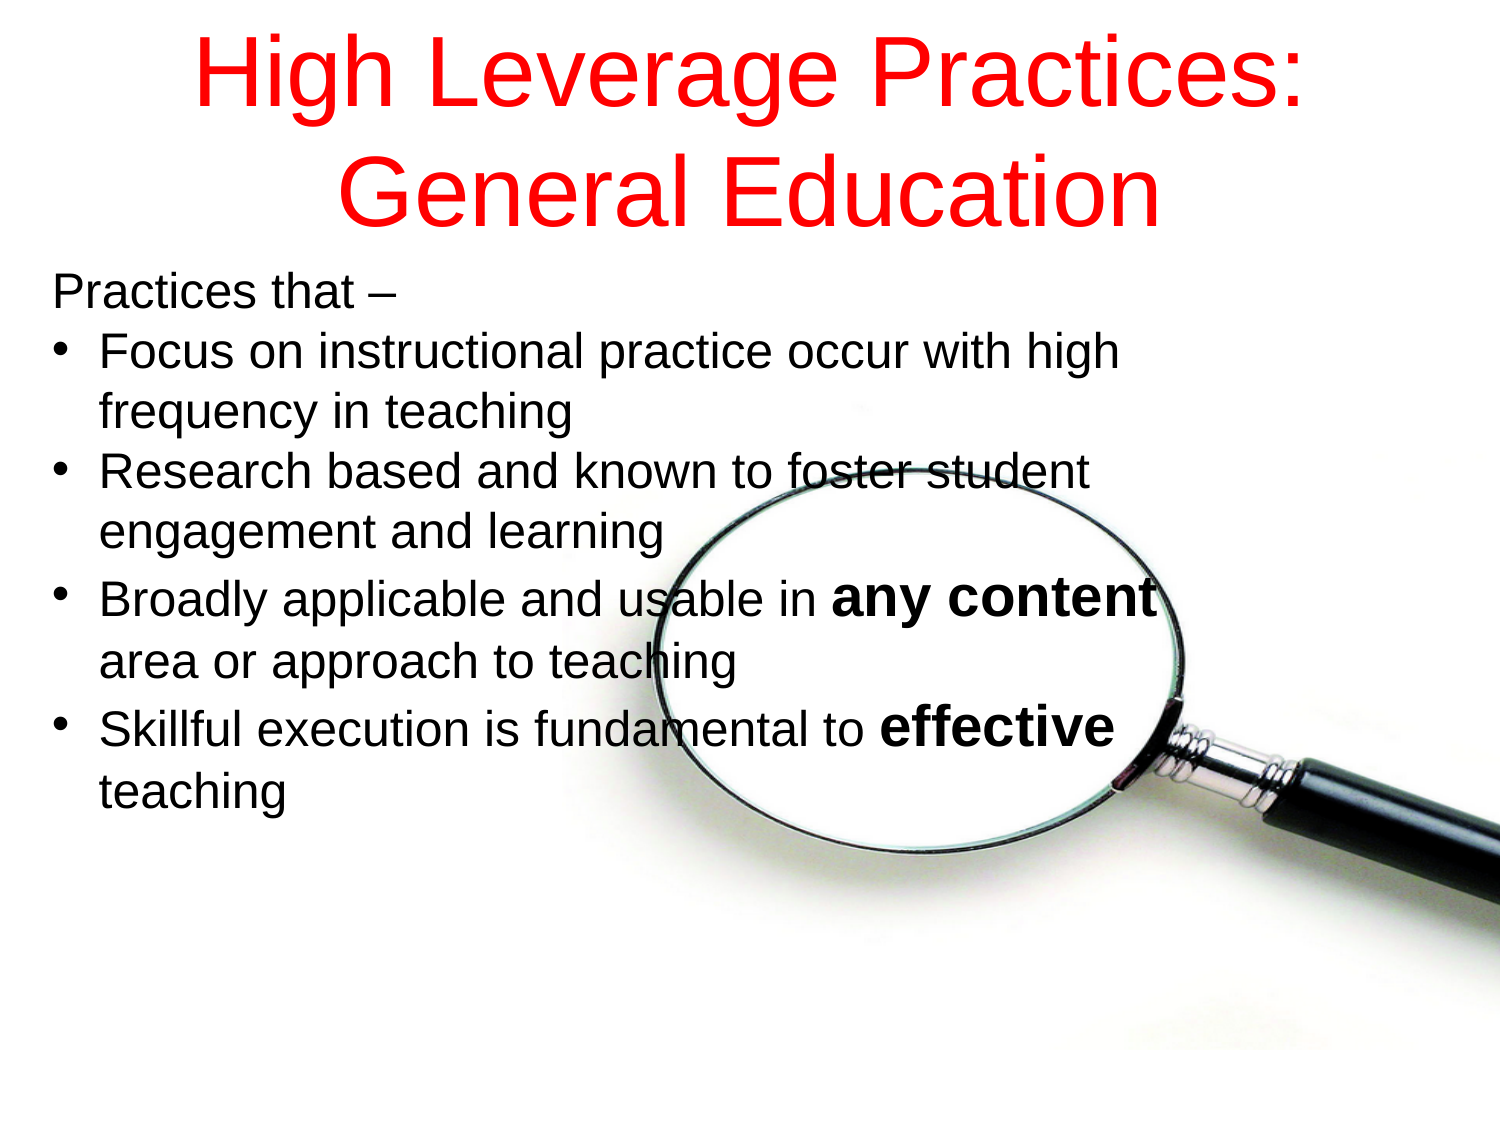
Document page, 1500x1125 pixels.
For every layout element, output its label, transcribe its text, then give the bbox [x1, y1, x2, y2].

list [561, 374, 1500, 1051]
text_box Practices that – Focus on instructional practice occur with high frequency in teaching Research based and known to foster student engagement and learning Broadly applicable and usable in any content area or approach to teaching Skillful execution is fundamental to effective teaching [37, 250, 1181, 826]
title High Leverage Practices: General Education [112, 32, 1388, 221]
